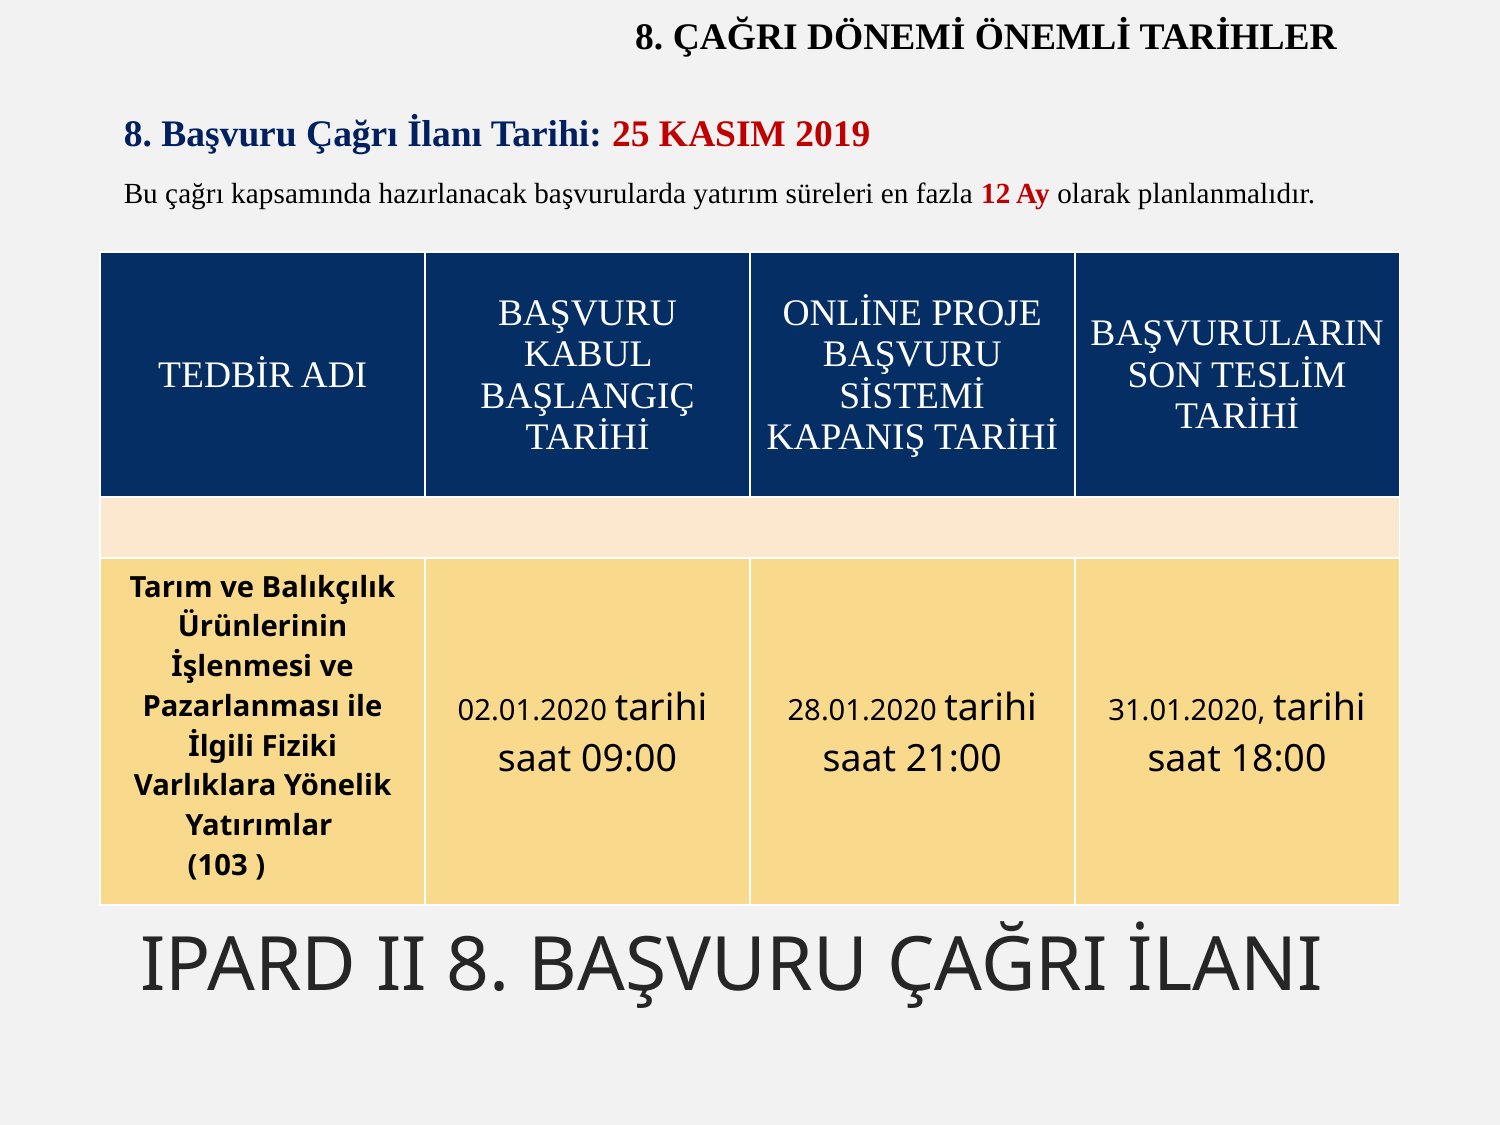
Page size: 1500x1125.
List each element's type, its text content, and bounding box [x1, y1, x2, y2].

table_cell [101, 498, 1399, 557]
table_cell 28.01.2020 tarihi saat 21:00 [751, 559, 1074, 904]
table_cell 02.01.2020 tarihi saat 09:00 [426, 559, 749, 904]
table_header TEDBİR ADI [101, 253, 424, 496]
table_cell 31.01.2020, tarihi saat 18:00 [1076, 559, 1399, 904]
text_box 8. ÇAĞRI DÖNEMİ ÖNEMLİ TARİHLER [620, 4, 1424, 65]
table_header BAŞVURULARIN SON TESLİM TARİHİ [1076, 253, 1399, 496]
table_header BAŞVURU KABUL BAŞLANGIÇ TARİHİ [426, 253, 749, 496]
table_header ONLİNE PROJE BAŞVURU SİSTEMİ KAPANIŞ TARİHİ [751, 253, 1074, 496]
text_box 8. Başvuru Çağrı İlanı Tarihi: 25 KASIM 2019 Bu çağrı kapsamında hazırlanacak başvurularda yatırım süreleri en fazla 12 Ay olarak planlanmalıdır. [109, 101, 1379, 217]
table_cell Tarım ve Balıkçılık Ürünlerinin İşlenmesi ve Pazarlanması ile İlgili Fiziki Varlıklara Yönelik Yatırımlar (103 ) [101, 559, 424, 904]
title IPARD II 8. BAŞVURU ÇAĞRI İLANI [125, 906, 1363, 1013]
